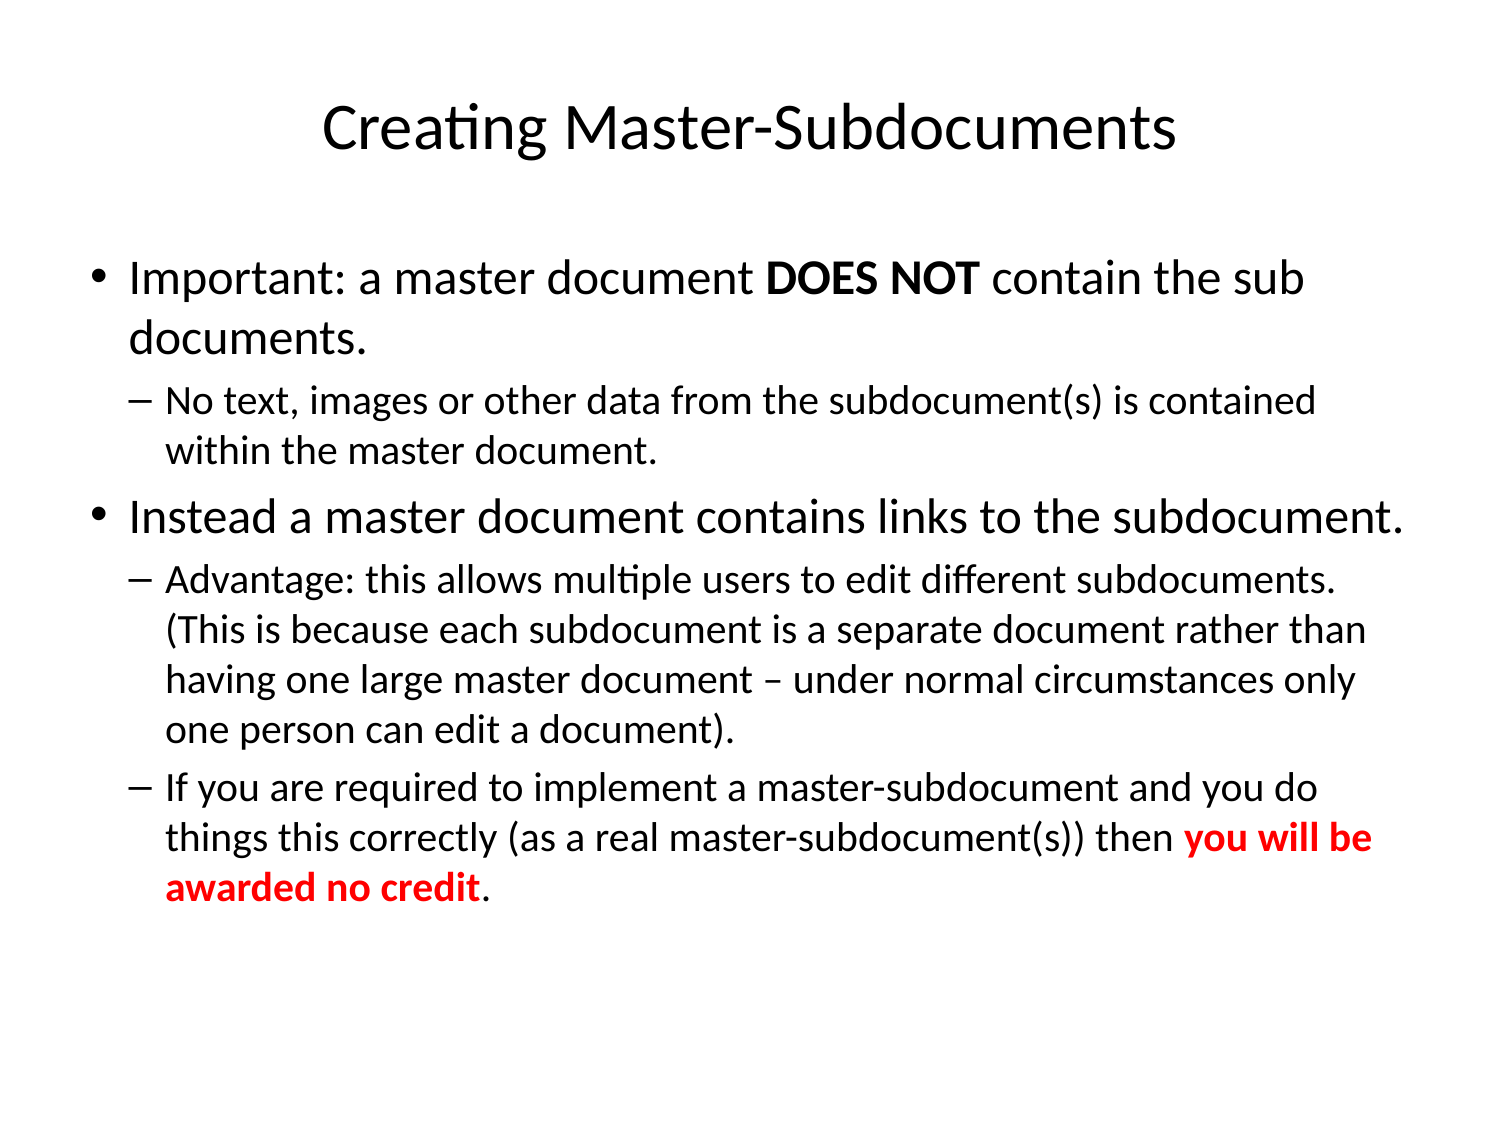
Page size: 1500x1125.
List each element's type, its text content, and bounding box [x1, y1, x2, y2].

list Important: a master document DOES NOT contain the sub documents. No text, images or other data from the subdocument(s) is contained within the master document. Instead a master document contains links to the subdocument. Advantage: this allows multiple users to edit different subdocuments. (This is because each subdocument is a separate document rather than having one large master document – under normal circumstances only one person can edit a document). If you are required to implement a master-subdocument and you do things this correctly (as a real master-subdocument(s)) then you will be awarded no credit. [75, 237, 1425, 1063]
title Creating Master-Subdocuments [75, 45, 1425, 200]
